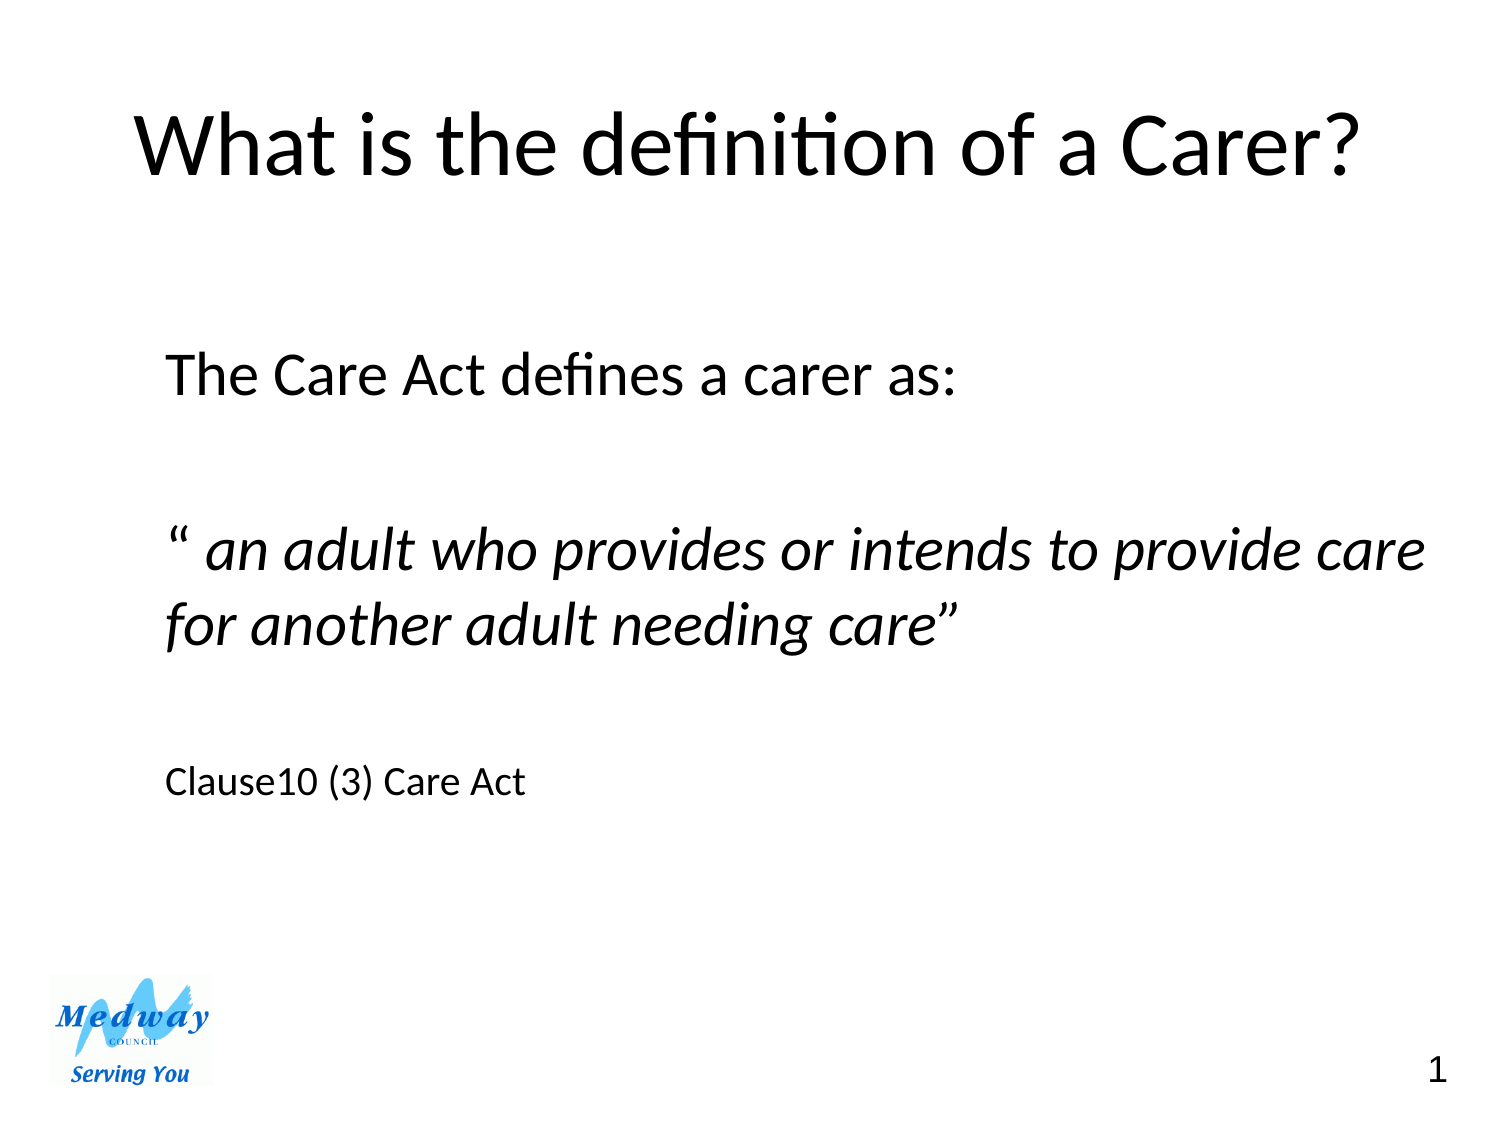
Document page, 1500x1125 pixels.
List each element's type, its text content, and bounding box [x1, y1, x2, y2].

text_box 1 [1412, 1037, 1463, 1098]
picture [49, 974, 213, 1086]
list The Care Act defines a carer as: “ an adult who provides or intends to provide care for another adult needing care” Clause10 (3) Care Act [150, 325, 1500, 1068]
title What is the definition of a Carer? [75, 45, 1425, 233]
